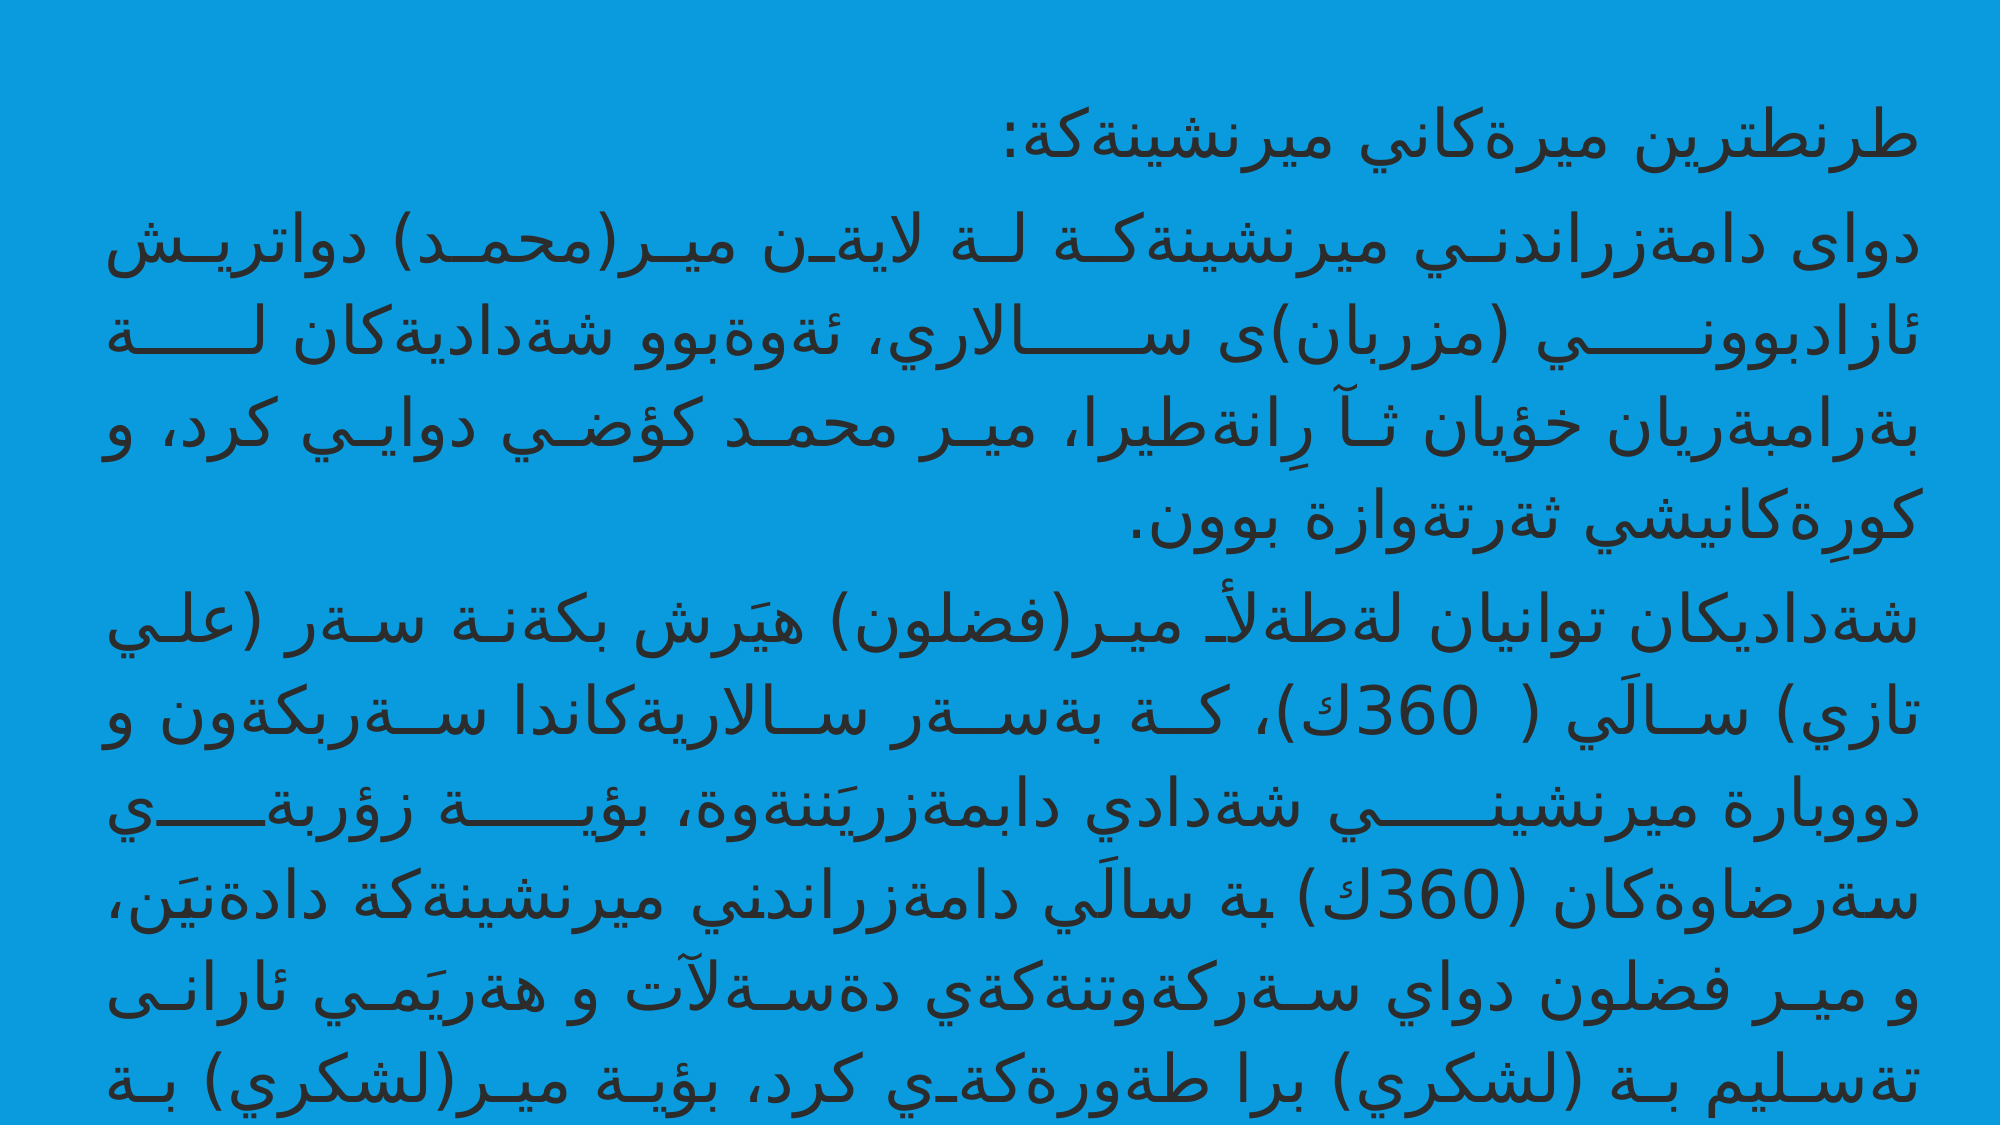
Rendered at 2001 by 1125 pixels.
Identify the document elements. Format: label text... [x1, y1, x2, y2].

text_box طرنطترين ميرةكاني ميرنشينةكة: دواى دامةزراندني ميرنشينةكة لة لايةن مير(محمد) دواتريش ئازادبووني (مزربان)ى سالاري، ئةوةبوو شةداديةكان لة بةرامبةريان خؤيان ثآ رِانةطيرا، مير محمد كؤضي دوايي كرد، و كورِةكانيشي ثةرتةوازة بوون. شةداديكان توانيان لةطةلأ مير(فضلون) هيَرش بكةنة سةر (علي تازي) سالَي (360ك)، كة بةسةر سالاريةكاندا سةربكةون و دووبارة ميرنشيني شةدادي دابمةزريَننةوة، بؤية زؤربةي سةرضاوةكان (360ك) بة سالَي دامةزراندني ميرنشينةكة دادةنيَن، و مير فضلون دواي سةركةوتنةكةي دةسةلآت و هةريَمي ئارانى تةسليم بة (لشكري) برا طةورةكةي كرد، بؤية مير(لشكري) بة دووةم مير دادةنيَن لة ميَذووي شةداديةكان. [90, 71, 1938, 1125]
